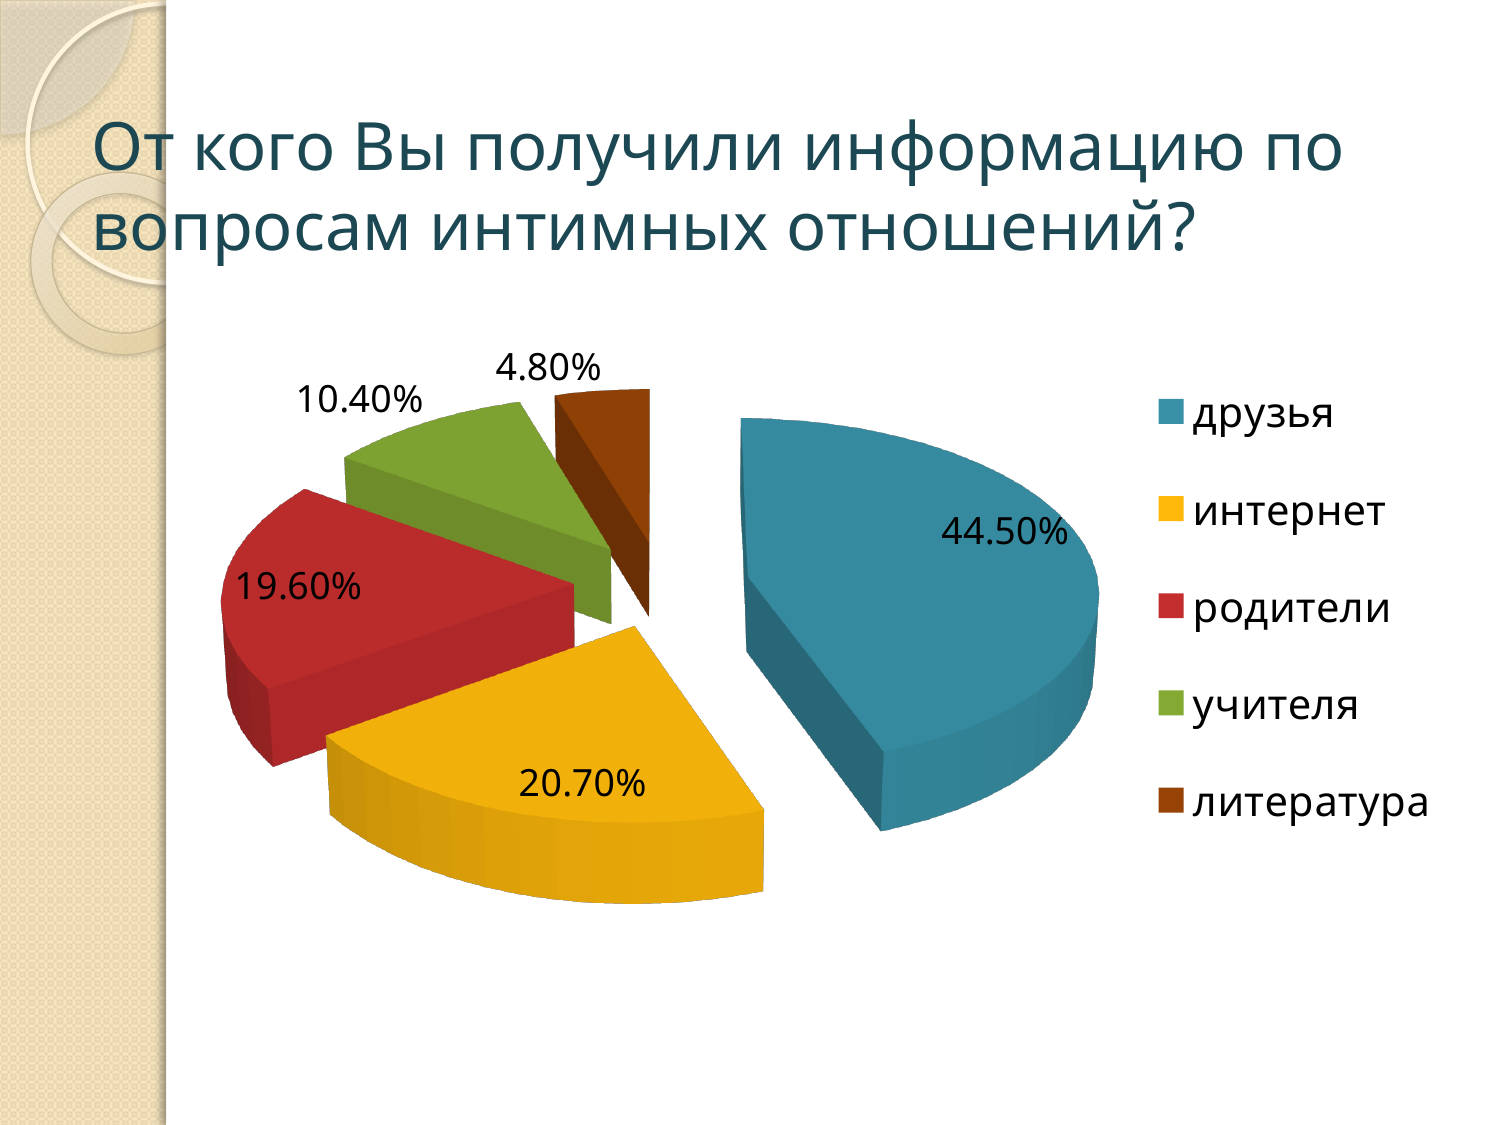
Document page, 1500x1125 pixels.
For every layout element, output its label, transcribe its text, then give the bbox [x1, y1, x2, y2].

title От кого Вы получили информацию по вопросам интимных отношений? [76, 90, 1427, 278]
chart [170, 237, 1466, 1026]
